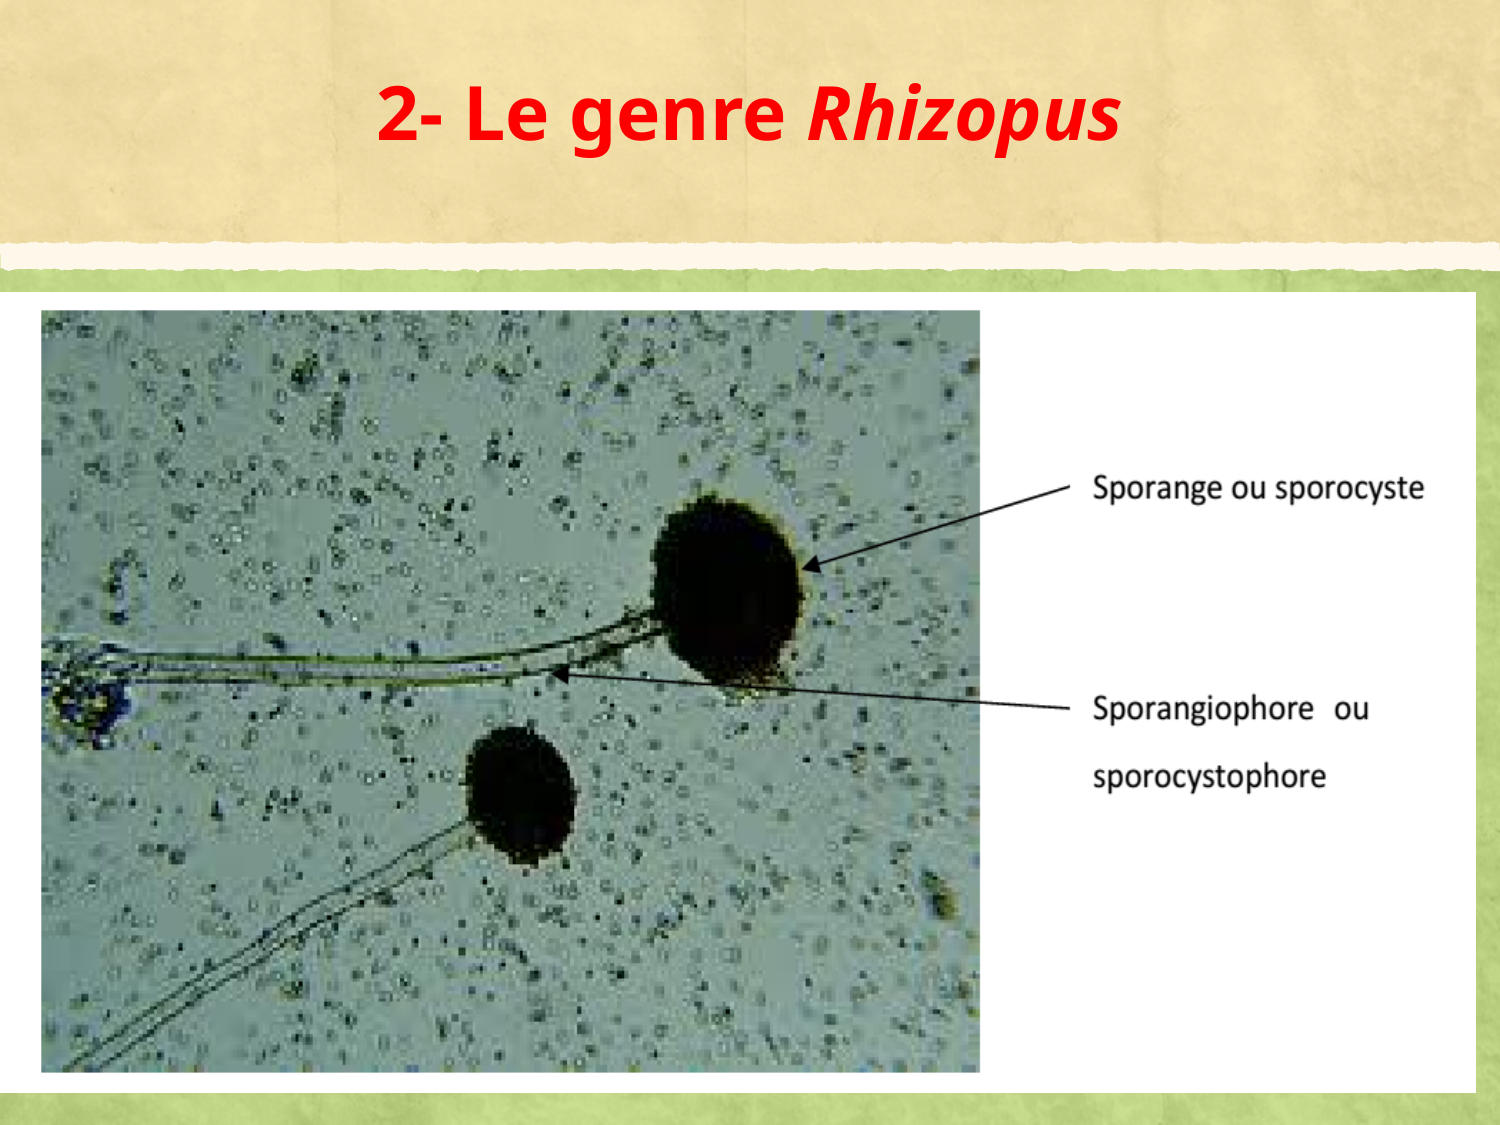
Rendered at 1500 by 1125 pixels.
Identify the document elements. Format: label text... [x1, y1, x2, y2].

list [0, 292, 1476, 1094]
title 2- Le genre Rhizopus [187, 31, 1313, 164]
